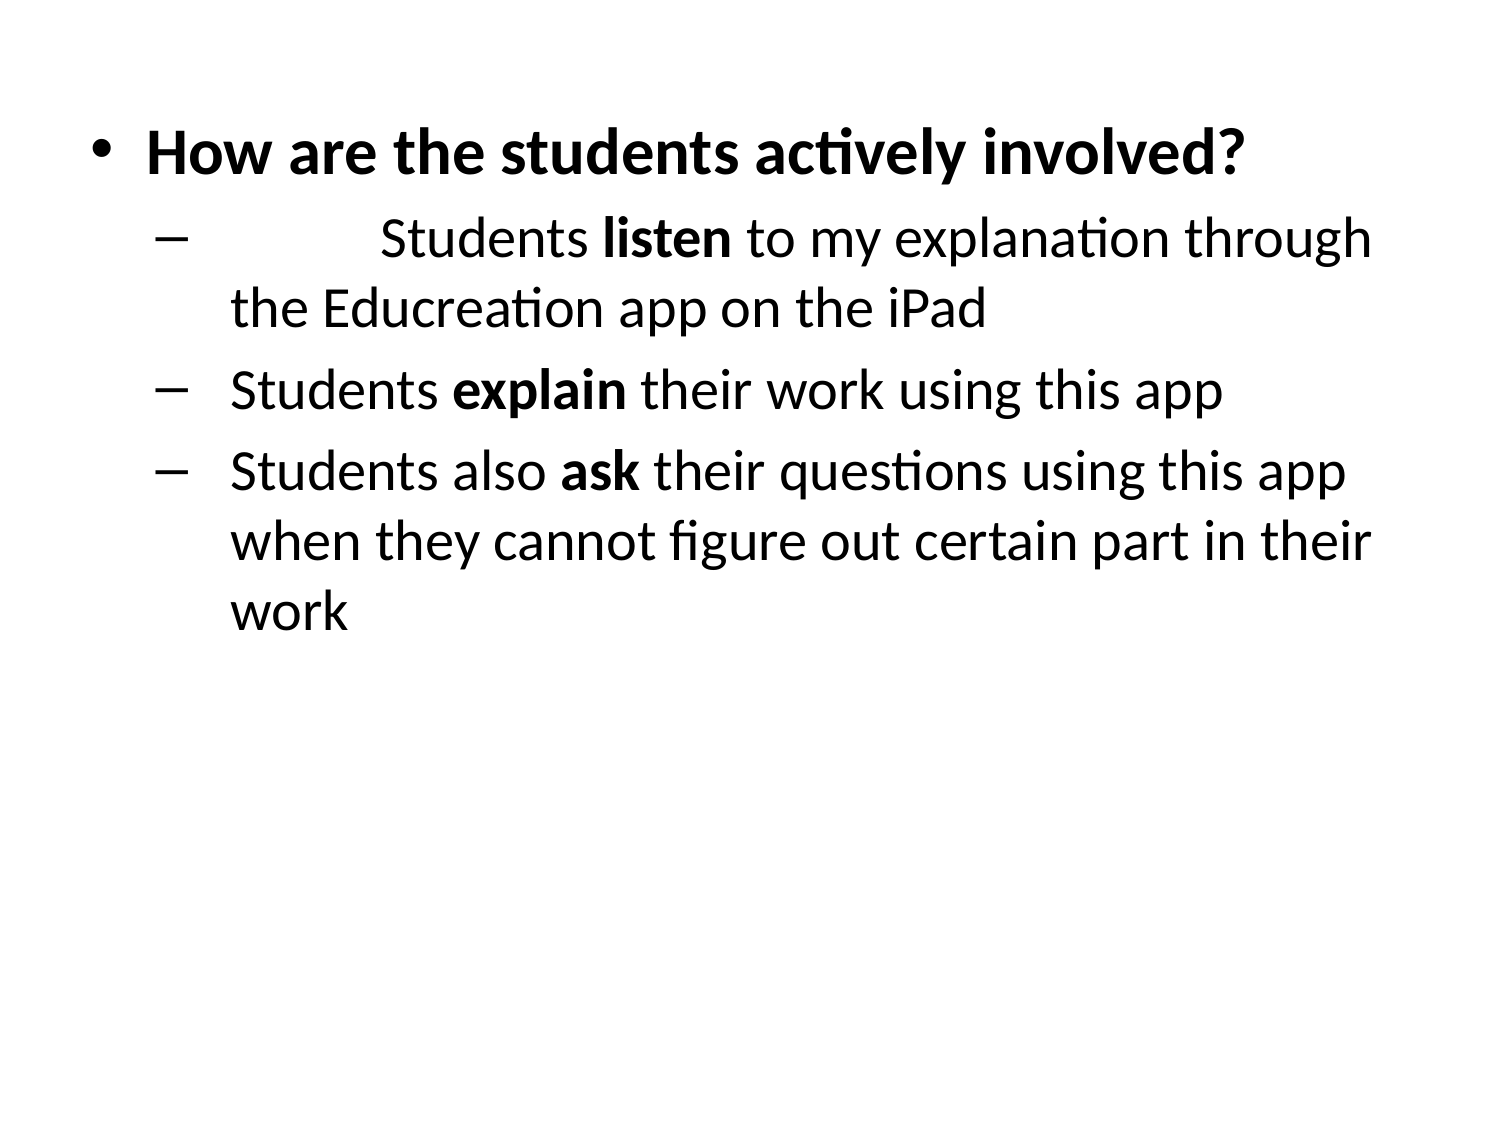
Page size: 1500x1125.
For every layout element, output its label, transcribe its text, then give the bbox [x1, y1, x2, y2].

list How are the students actively involved? Students listen to my explanation through the Educreation app on the iPad Students explain their work using this app Students also ask their questions using this app when they cannot figure out certain part in their work [75, 99, 1425, 1005]
